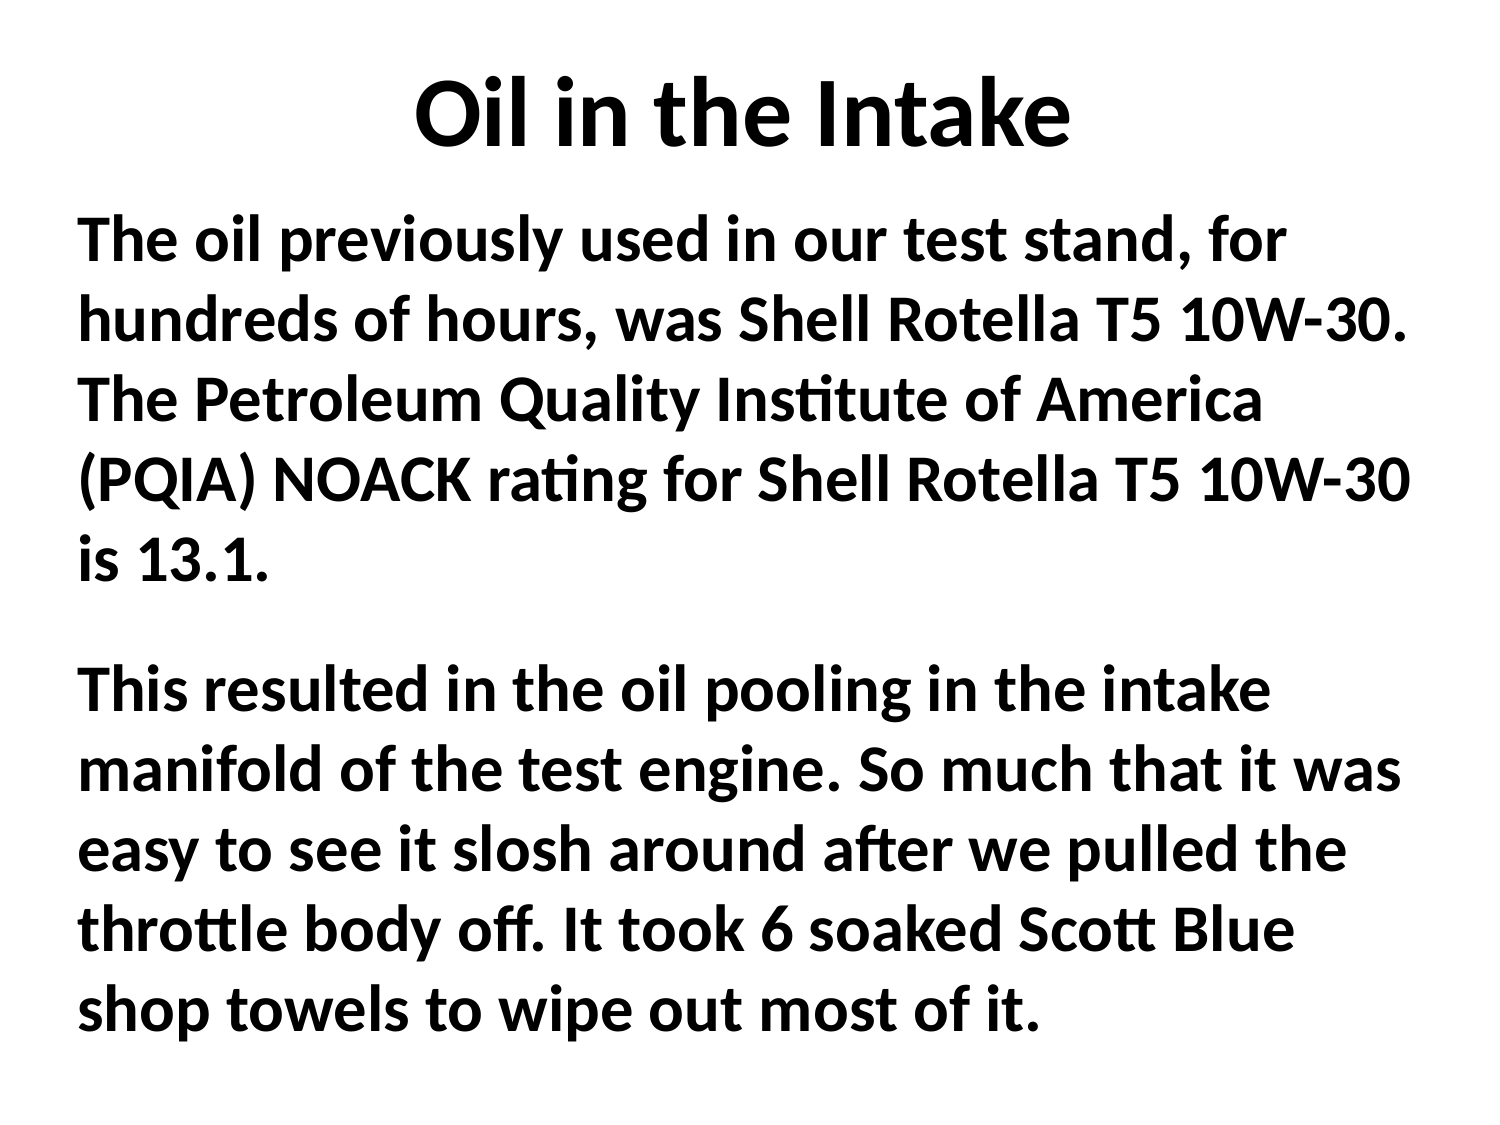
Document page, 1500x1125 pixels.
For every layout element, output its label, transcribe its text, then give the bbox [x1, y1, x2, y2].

text_box The oil previously used in our test stand, for hundreds of hours, was Shell Rotella T5 10W-30. The Petroleum Quality Institute of America (PQIA) NOACK rating for Shell Rotella T5 10W-30 is 13.1. This resulted in the oil pooling in the intake manifold of the test engine. So much that it was easy to see it slosh around after we pulled the throttle body off. It took 6 soaked Scott Blue shop towels to wipe out most of it. [62, 187, 1436, 1075]
text_box Oil in the Intake [387, 38, 1100, 174]
